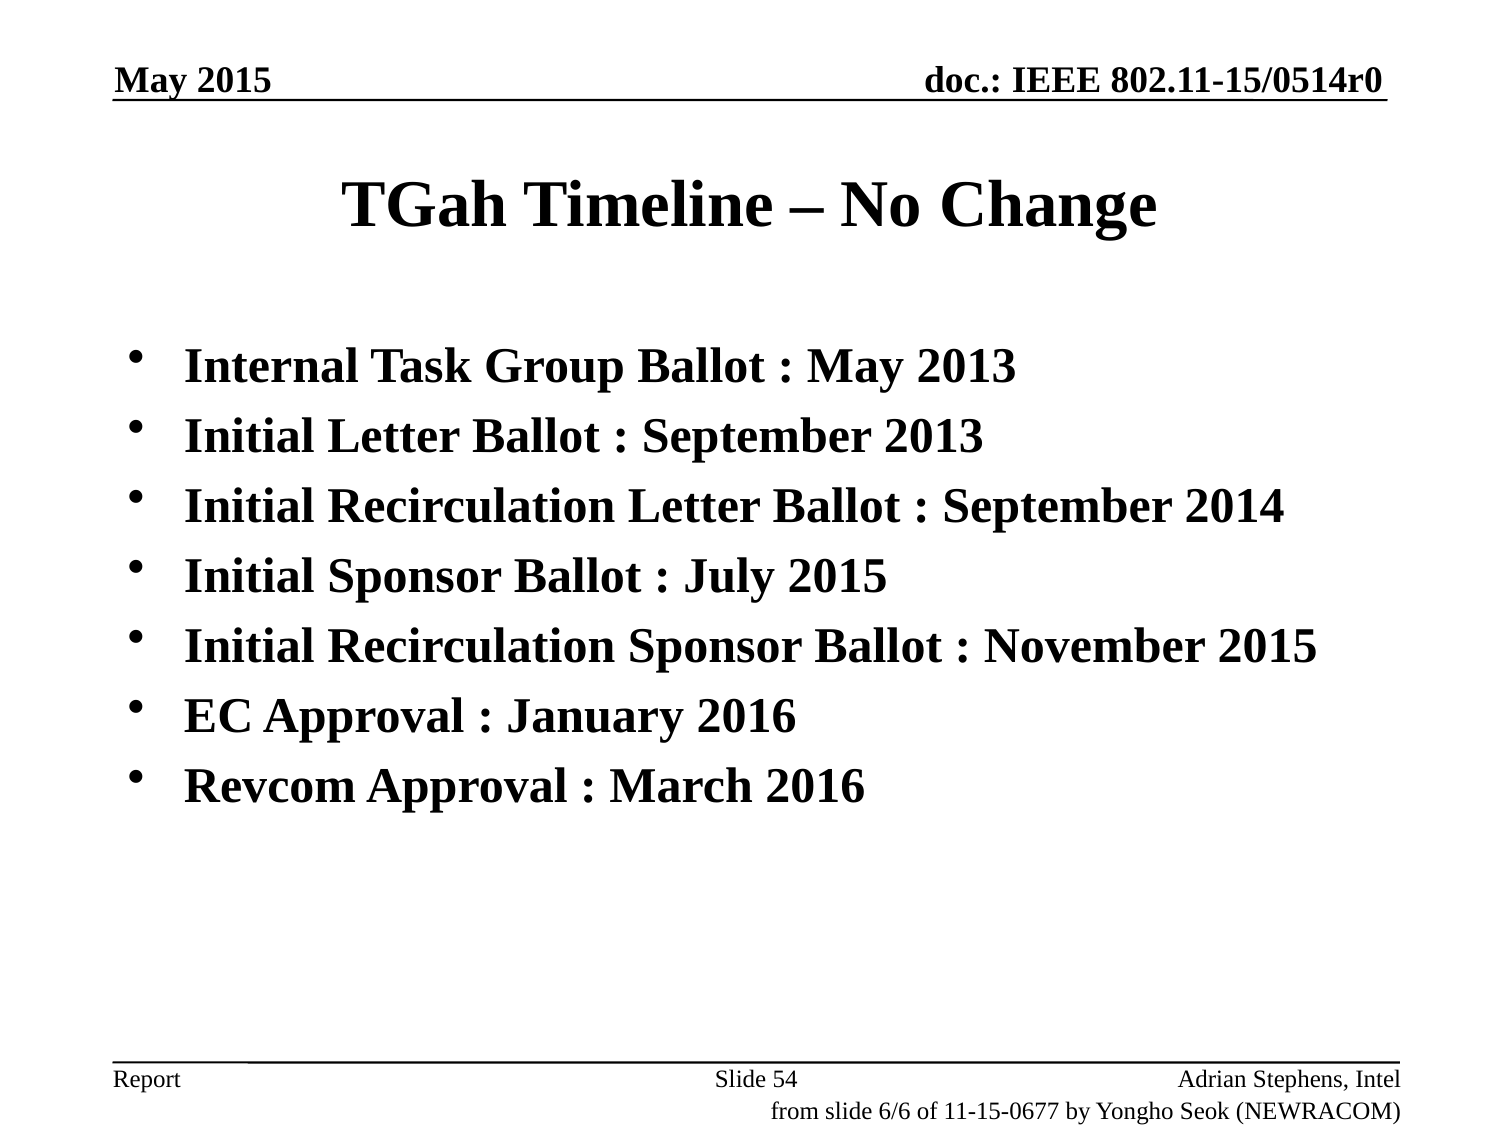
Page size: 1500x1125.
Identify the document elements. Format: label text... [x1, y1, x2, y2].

text_box from slide 6/6 of 11-15-0677 by Yongho Seok (NEWRACOM) [343, 1087, 1417, 1125]
footer Adrian Stephens, Intel [1088, 1061, 1402, 1087]
slide_number Slide 54 [711, 1061, 801, 1087]
title TGah Timeline – No Change [112, 112, 1388, 288]
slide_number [114, 54, 374, 101]
list Internal Task Group Ballot : May 2013 Initial Letter Ballot : September 2013 Initial Recirculation Letter Ballot : September 2014 Initial Sponsor Ballot : July 2015 Initial Recirculation Sponsor Ballot : November 2015 EC Approval : January 2016 Revcom Approval : March 2016 [112, 324, 1388, 850]
